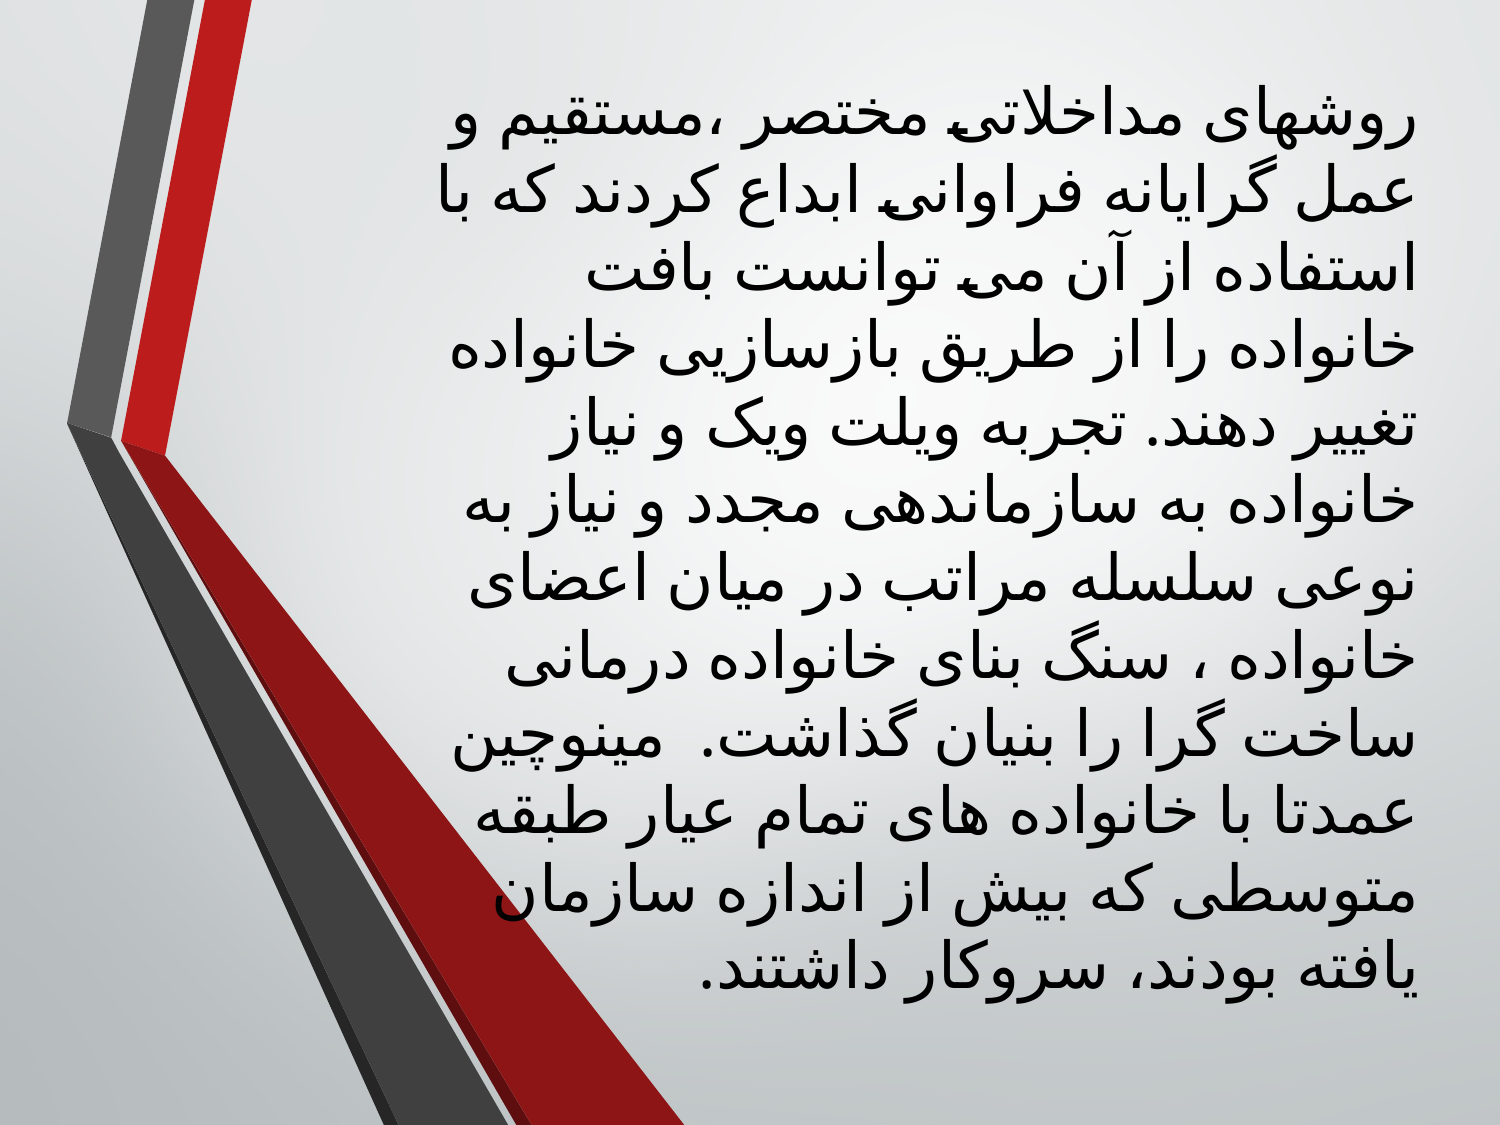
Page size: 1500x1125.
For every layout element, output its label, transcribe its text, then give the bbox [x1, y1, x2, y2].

subtitle روشهای مداخلاتی مختصر ،مستقیم و عمل گرایانه فراوانی ابداع کردند که با استفاده از آن می توانست بافت خانواده را از طریق بازسازیی خانواده تغییر دهند. تجربه ویلت ویک و نیاز خانواده به سازماندهی مجدد و نیاز به نوعی سلسله مراتب در میان اعضای خانواده ، سنگ بنای خانواده درمانی ساخت گرا را بنیان گذاشت. مینوچین عمدتا با خانواده های تمام عیار طبقه متوسطی که بیش از اندازه سازمان یافته بودند، سروکار داشتند. [412, 62, 1435, 1075]
